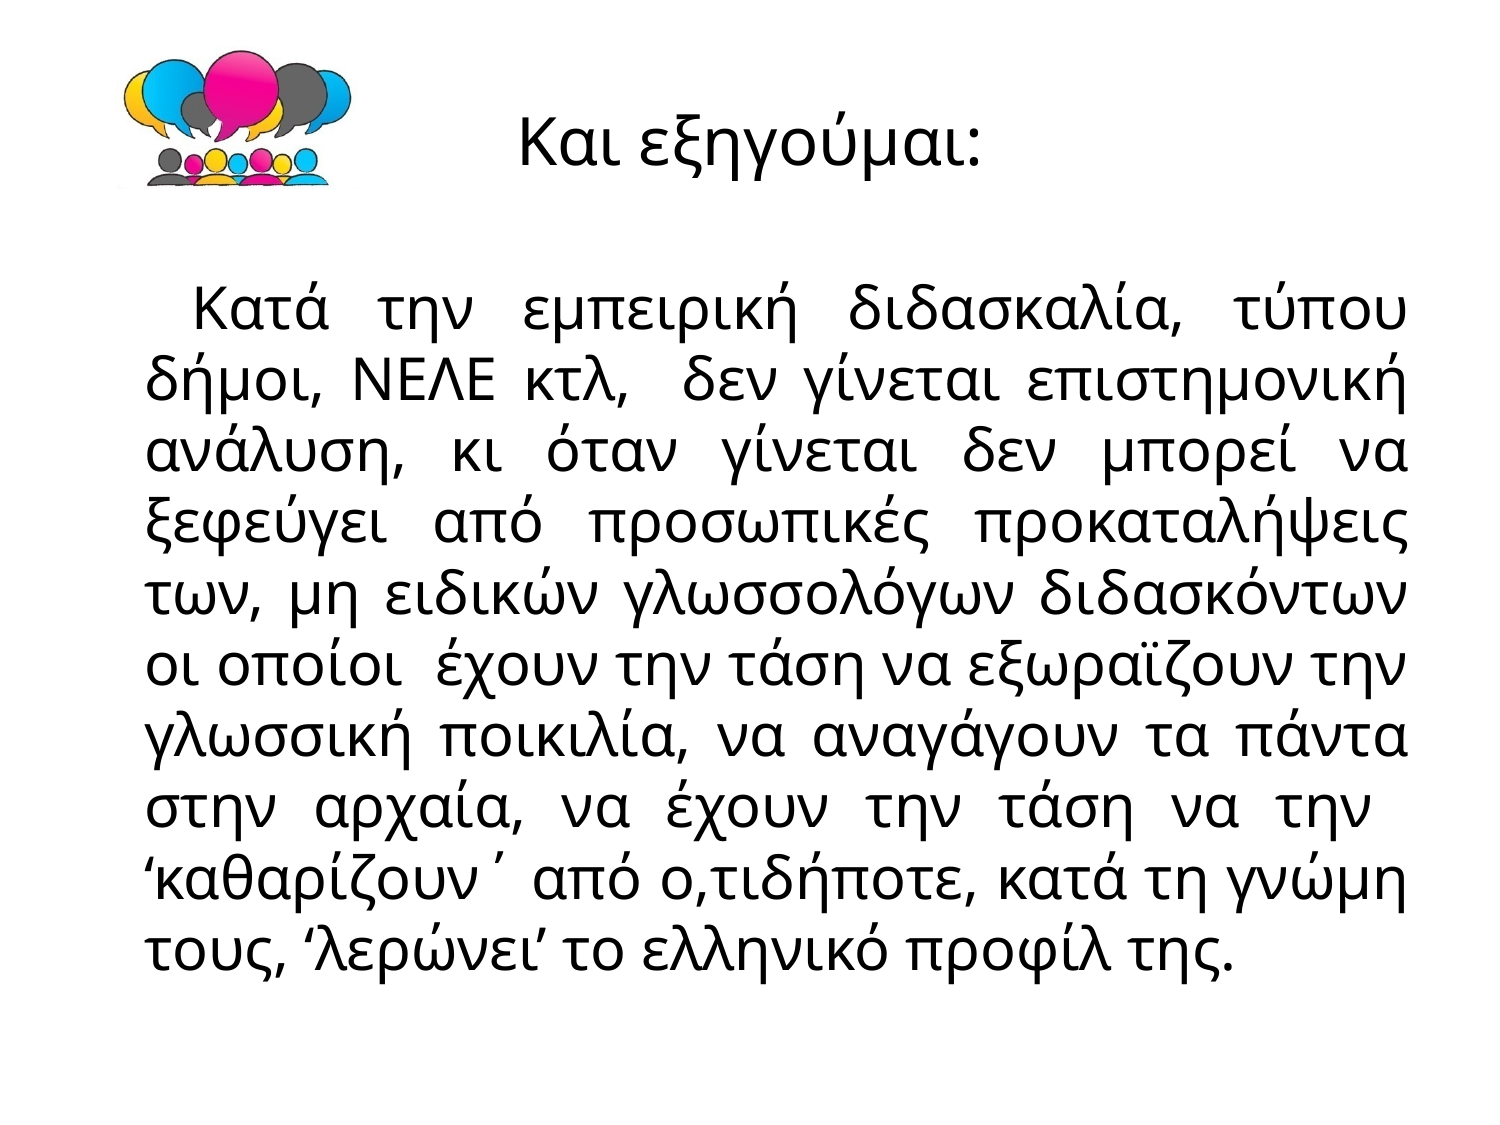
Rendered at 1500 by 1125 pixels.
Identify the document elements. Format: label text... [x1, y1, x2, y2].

title Και εξηγούμαι: [75, 45, 1425, 233]
list Κατά την εμπειρική διδασκαλία, τύπου δήμοι, ΝΕΛΕ κτλ, δεν γίνεται επιστημονική ανάλυση, κι όταν γίνεται δεν μπορεί να ξεφεύγει από προσωπικές προκαταλήψεις των, μη ειδικών γλωσσολόγων διδασκόντων οι οποίοι έχουν την τάση να εξωραϊζουν την γλωσσική ποικιλία, να αναγάγουν τα πάντα στην αρχαία, να έχουν την τάση να την ‘καθαρίζουν΄ από ο,τιδήποτε, κατά τη γνώμη τους, ‘λερώνει’ το ελληνικό προφίλ της. [75, 262, 1425, 1005]
picture [105, 46, 370, 189]
